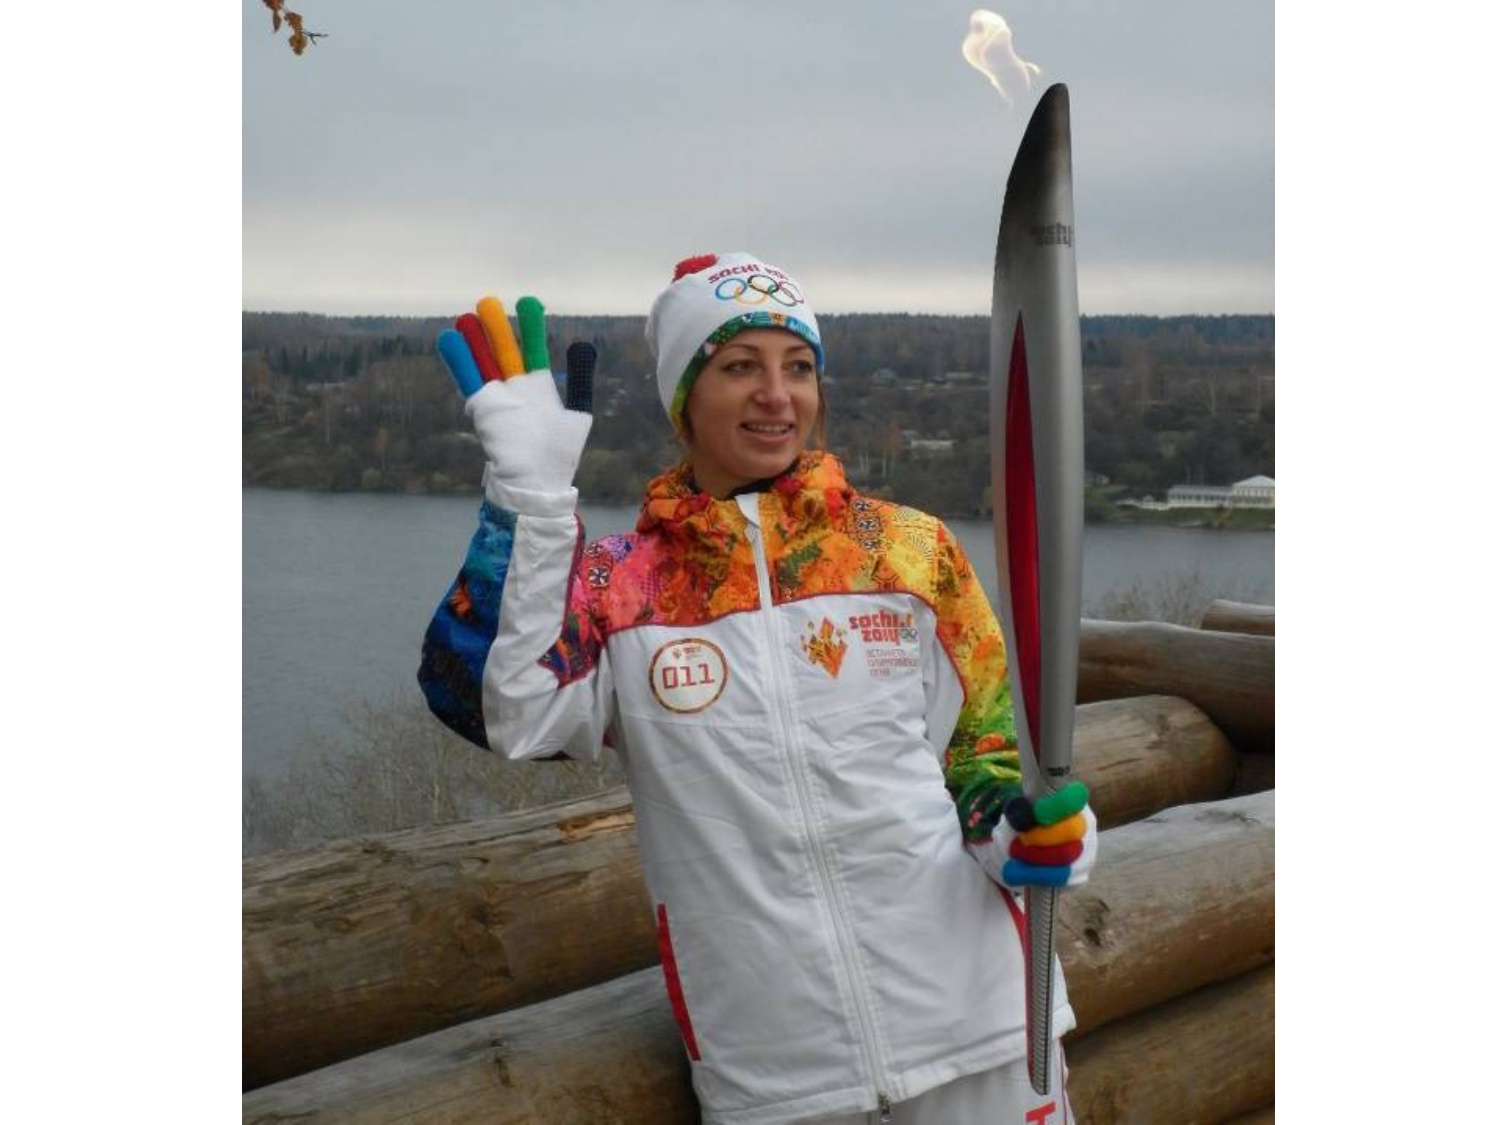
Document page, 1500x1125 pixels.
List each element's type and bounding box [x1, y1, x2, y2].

picture [241, 0, 1275, 1125]
